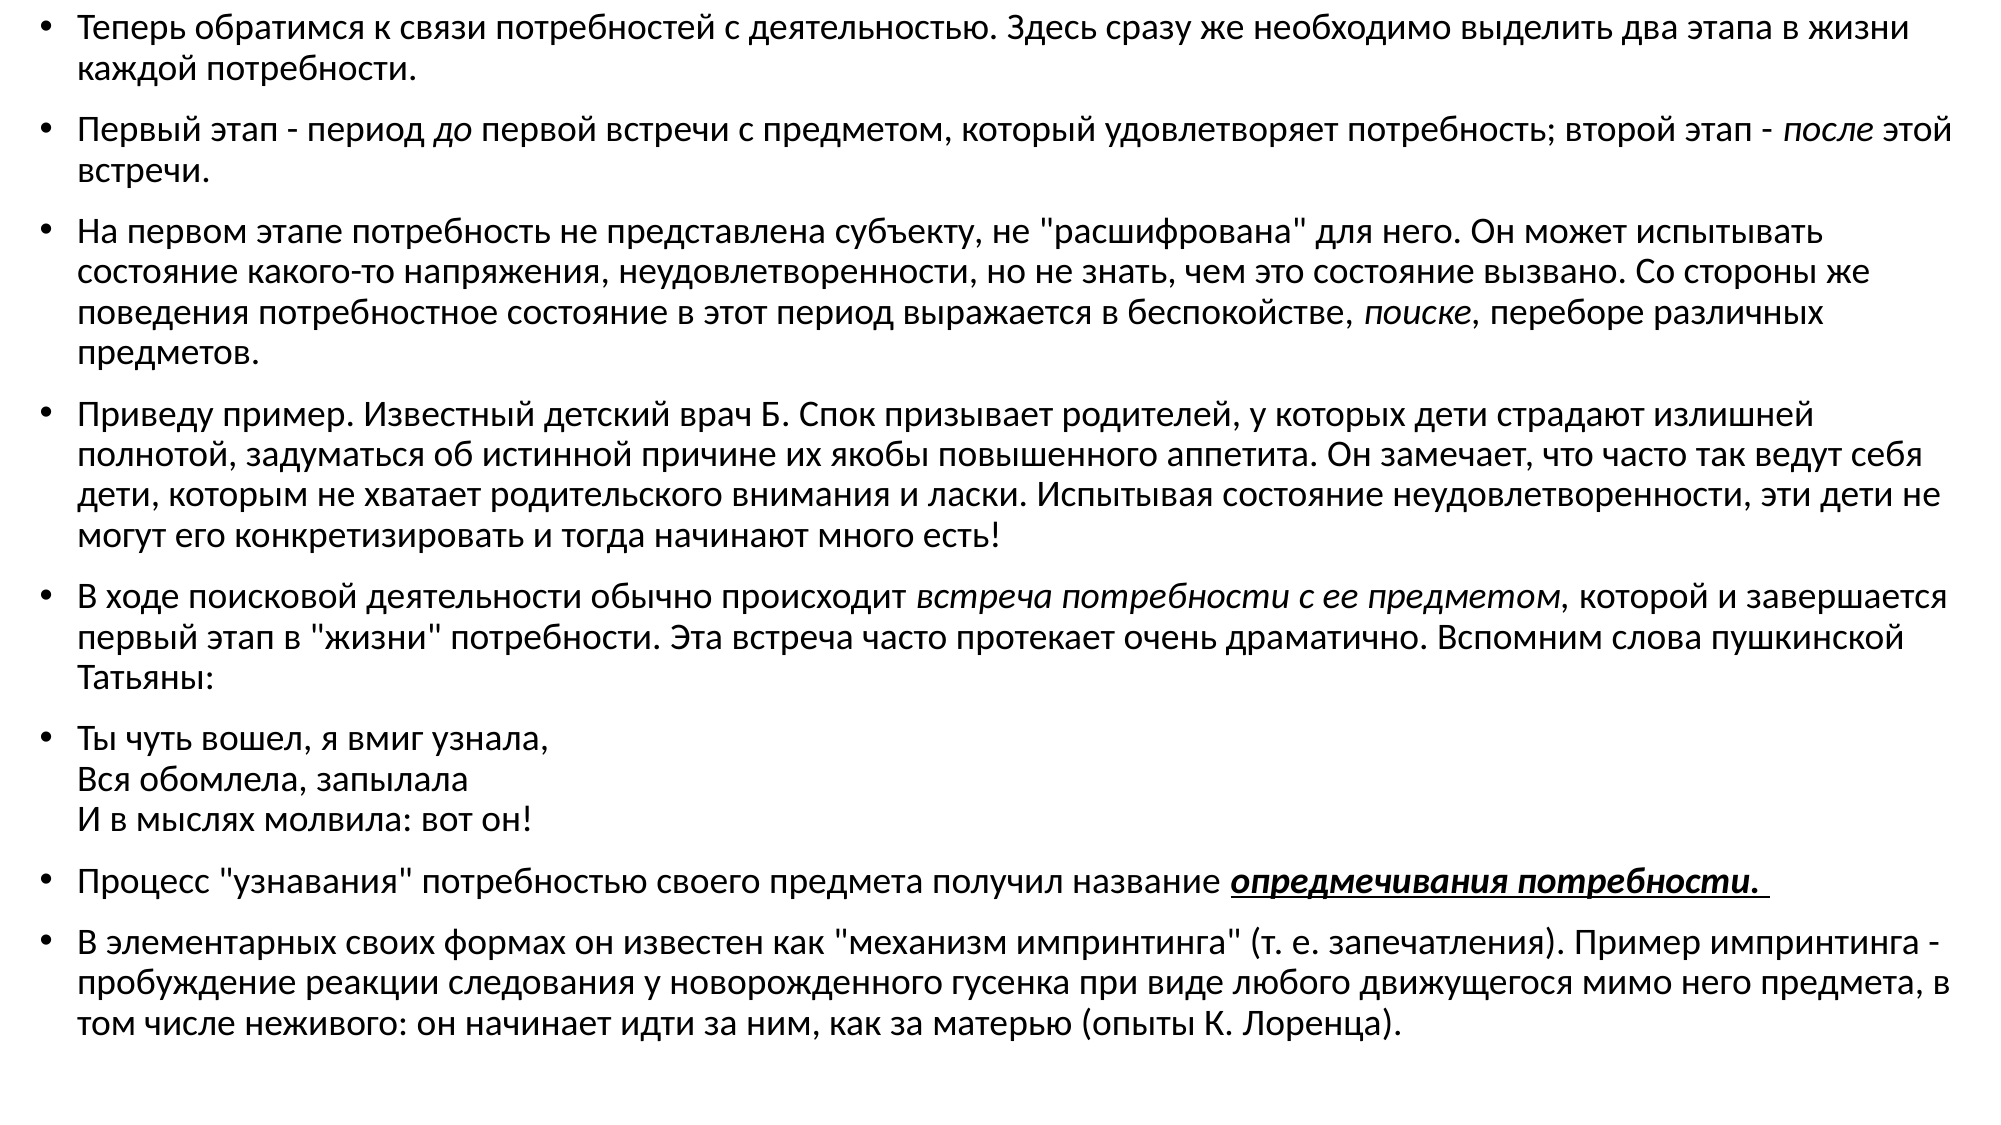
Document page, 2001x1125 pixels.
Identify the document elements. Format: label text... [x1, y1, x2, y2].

list Теперь обратимся к связи потребностей с деятельностью. Здесь сразу же необходимо выделить два этапа в жизни каждой потребности. Первый этап - период до первой встречи с предметом, который удовлетворяет потребность; второй этап - после этой встречи. На первом этапе потребность не представлена субъекту, не "расшифрована" для него. Он может испытывать состояние какого-то напряжения, неудовлетворенности, но не знать, чем это состояние вызвано. Со стороны же поведения потребностное состояние в этот период выражается в беспокойстве, поиске, переборе различных предметов. Приведу пример. Известный детский врач Б. Спок призывает родителей, у которых дети страдают излишней полнотой, задуматься об истинной причине их якобы повышенного аппетита. Он замечает, что часто так ведут себя дети, которым не хватает родительского внимания и ласки. Испытывая состояние неудовлетворенности, эти дети не могут его конкретизировать и тогда начинают много есть! В ходе поисковой деятельности обычно происходит встреча потребности с ее предметом, которой и завершается первый этап в "жизни" потребности. Эта встреча часто протекает очень драматично. Вспомним слова пушкинской Татьяны: Ты чуть вошел, я вмиг узнала, Вся обомлела, запылала И в мыслях молвила: вот он! Процесс "узнавания" потребностью своего предмета получил название опредмечивания потребности. В элементарных своих формах он известен как "механизм импринтинга" (т. е. запечатления). Пример импринтинга - пробуждение реакции следования у новорожденного гусенка при виде любого движущегося мимо него предмета, в том числе неживого: он начинает идти за ним, как за матерью (опыты К. Лоренца). [24, 0, 1976, 1125]
